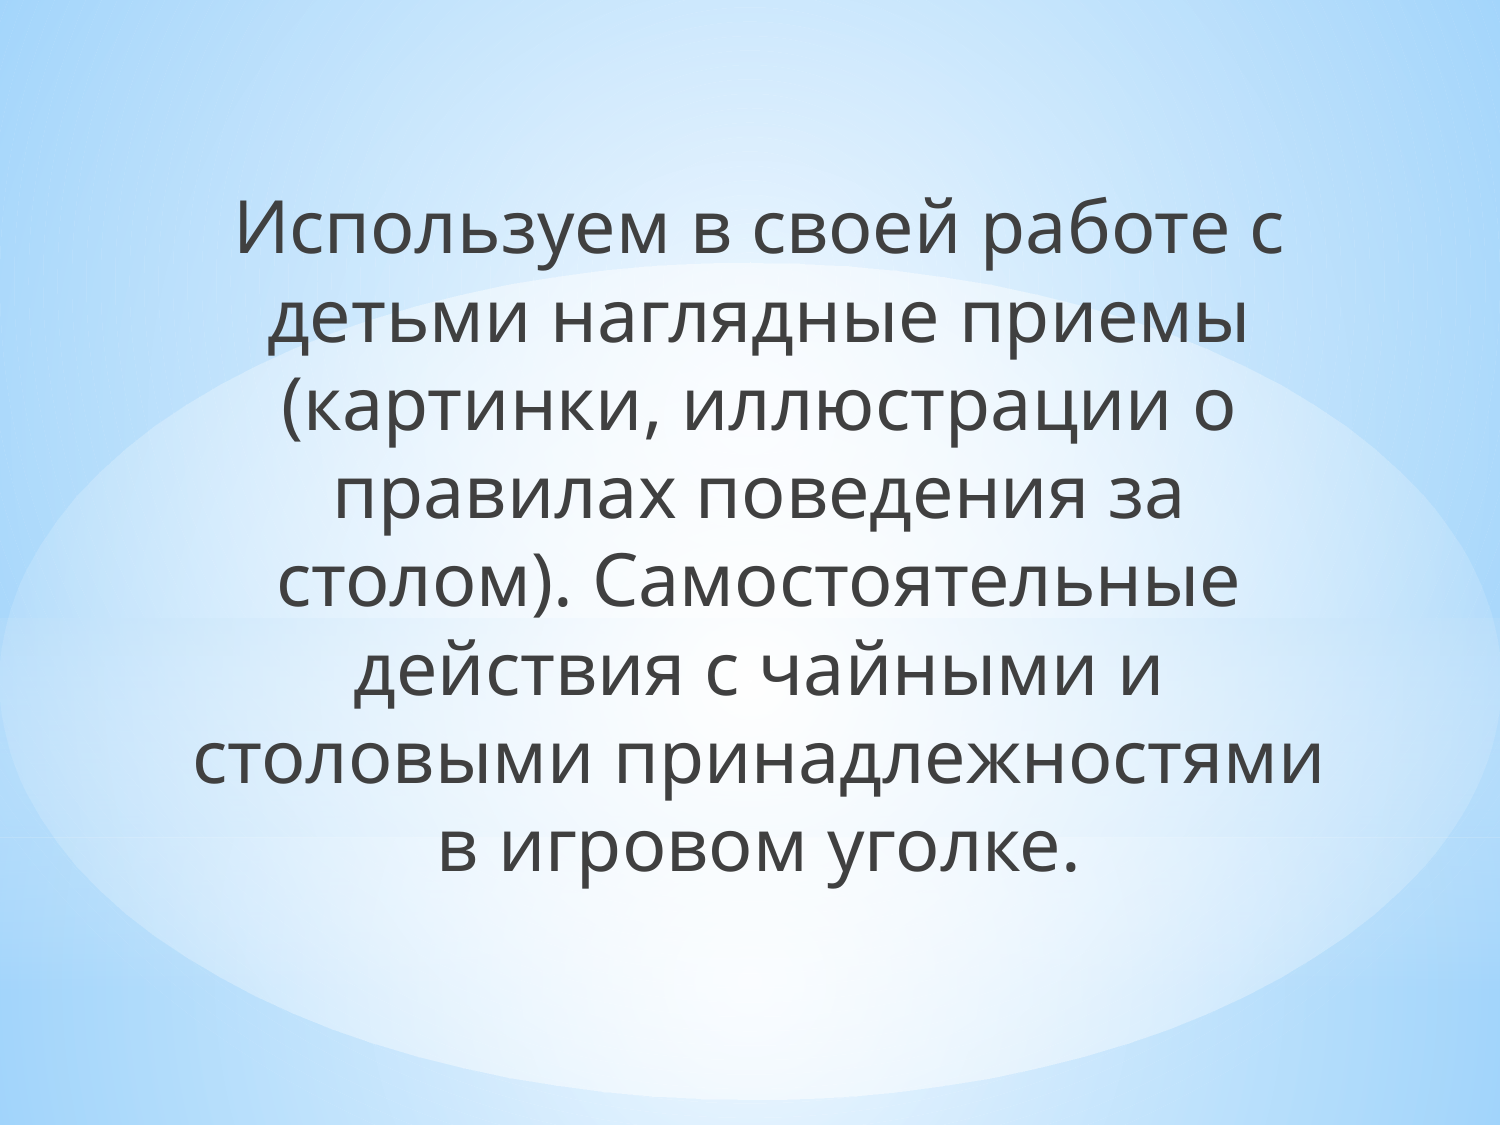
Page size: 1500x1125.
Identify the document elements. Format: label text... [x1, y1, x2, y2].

list Используем в своей работе с детьми наглядные приемы (картинки, иллюстрации о правилах поведения за столом). Самостоятельные действия с чайными и столовыми принадлежностями в игровом уголке. [159, 172, 1353, 970]
